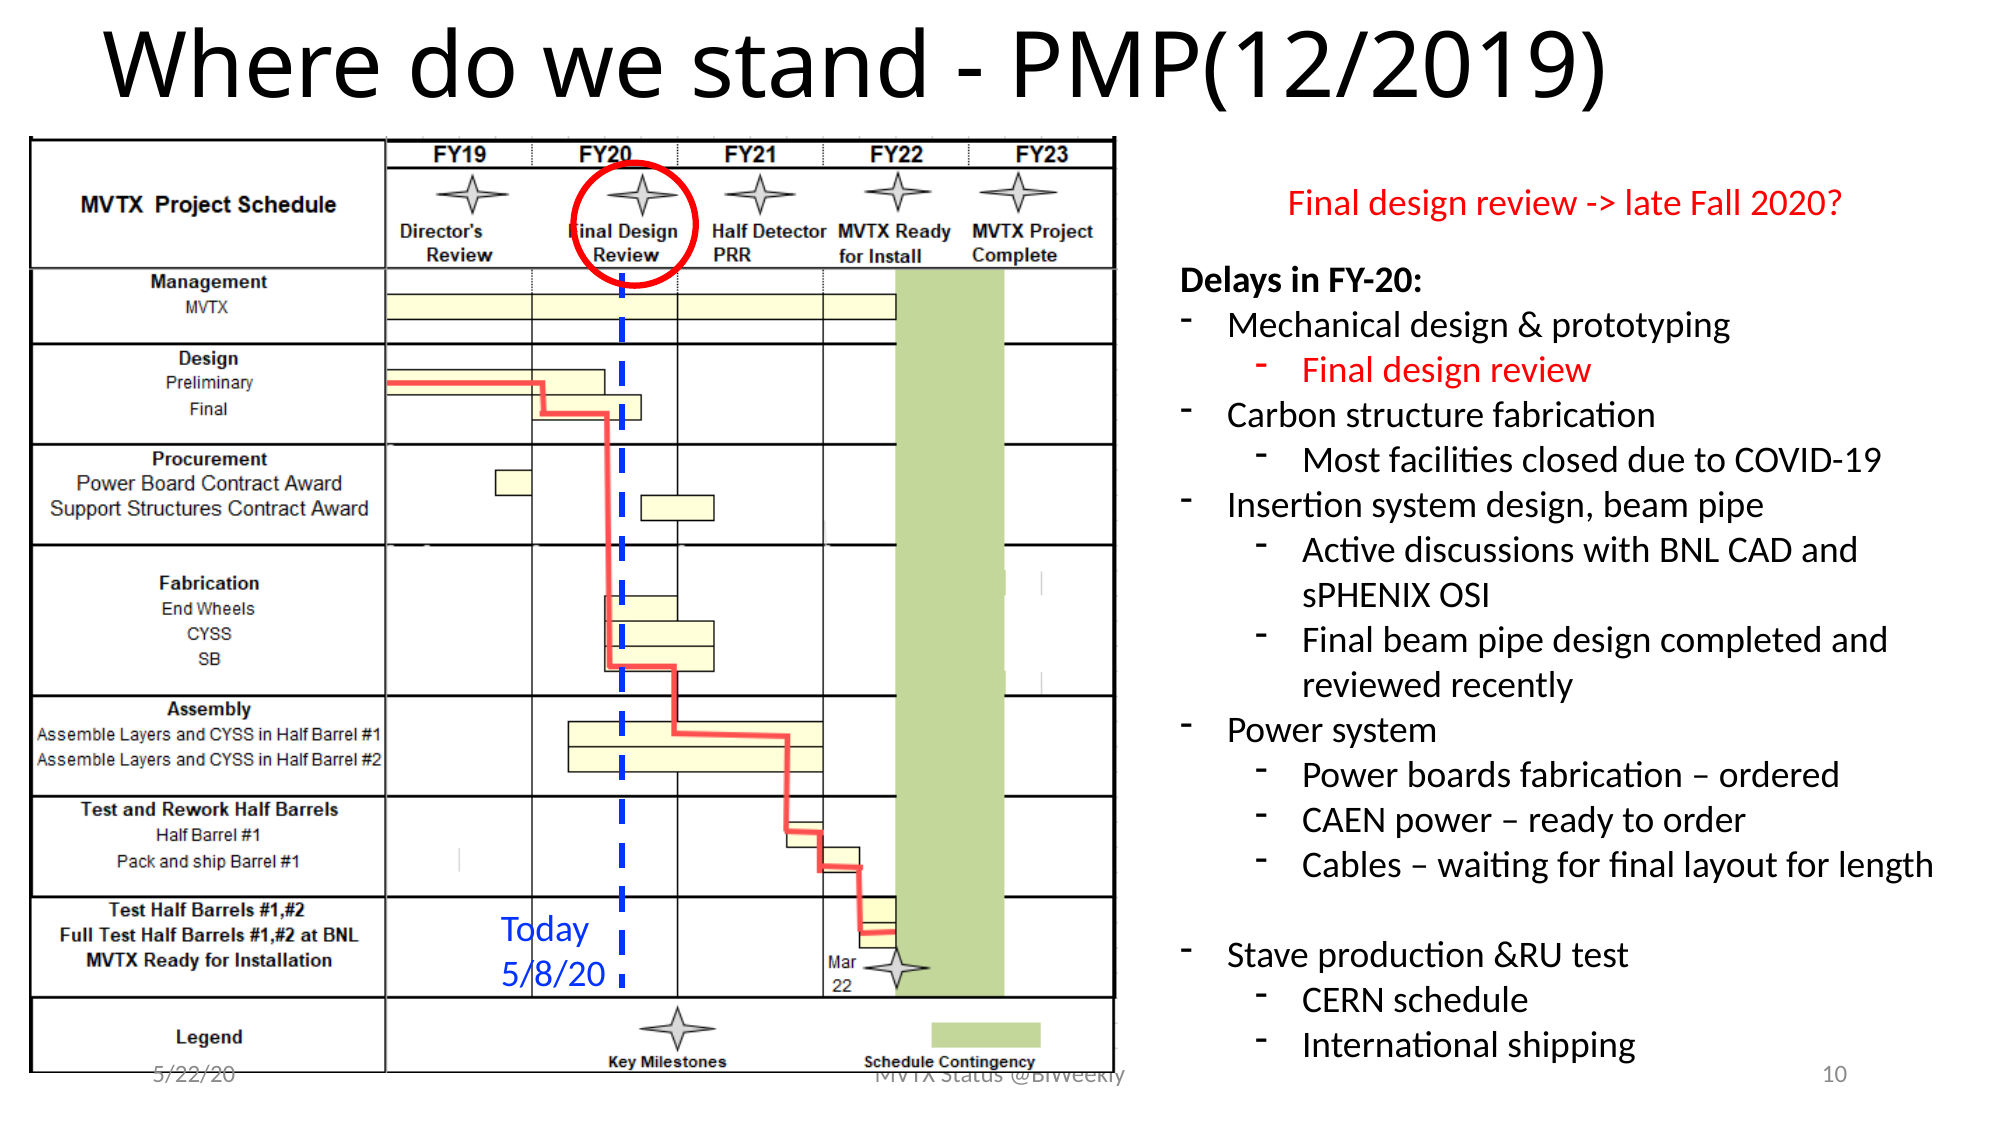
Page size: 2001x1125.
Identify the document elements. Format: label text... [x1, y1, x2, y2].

text_box Delays in FY-20: Mechanical design & prototyping Final design review Carbon structure fabrication Most facilities closed due to COVID-19 Insertion system design, beam pipe Active discussions with BNL CAD and sPHENIX OSI Final beam pipe design completed and reviewed recently Power system Power boards fabrication – ordered CAEN power – ready to order Cables – waiting for final layout for length Stave production &RU test CERN schedule International shipping [1165, 247, 1995, 1073]
text_box Final design review -> late Fall 2020? [1273, 170, 1859, 231]
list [29, 136, 1118, 1073]
footer MVTX Status @BiWeekly [662, 1042, 1338, 1103]
slide_number 10 [1412, 1042, 1863, 1103]
title Where do we stand - PMP(12/2019) [87, 0, 1813, 137]
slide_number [137, 1073, 588, 1103]
